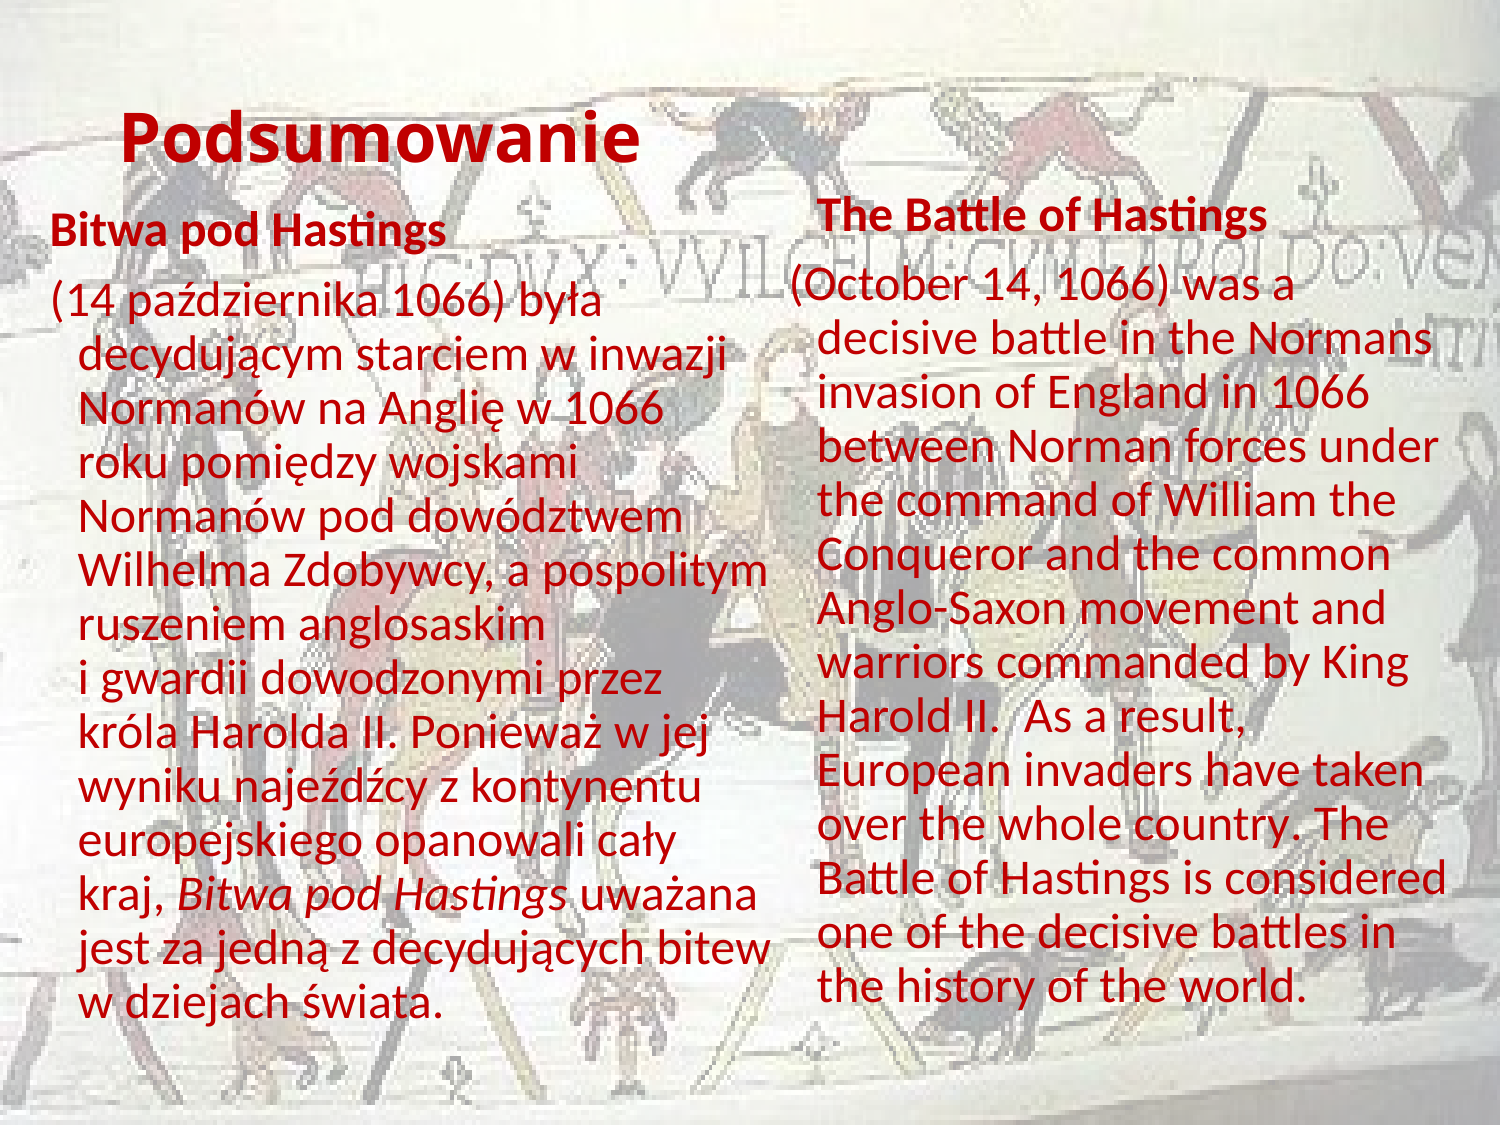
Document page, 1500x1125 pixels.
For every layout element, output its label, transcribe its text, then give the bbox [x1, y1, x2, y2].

title Podsumowanie [103, 59, 1397, 196]
list Bitwa pod Hastings (14 października 1066) była decydującym starciem w inwazji Normanów na Anglię w 1066 roku pomiędzy wojskami Normanów pod dowództwem Wilhelma Zdobywcy, a pospolitym ruszeniem anglosaskim i gwardii dowodzonymi przez króla Harolda II. Ponieważ w jej wyniku najeźdźcy z kontynentu europejskiego opanowali cały kraj, Bitwa pod Hastings uważana jest za jedną z decydujących bitew w dziejach świata. [34, 196, 798, 1125]
list The Battle of Hastings (October 14, 1066) was a decisive battle in the Normans invasion of England in 1066 between Norman forces under the command of William the Conqueror and the common Anglo-Saxon movement and warriors commanded by King Harold II. As a result, European invaders have taken over the whole country. The Battle of Hastings is considered one of the decisive battles in the history of the world. [773, 180, 1466, 1013]
